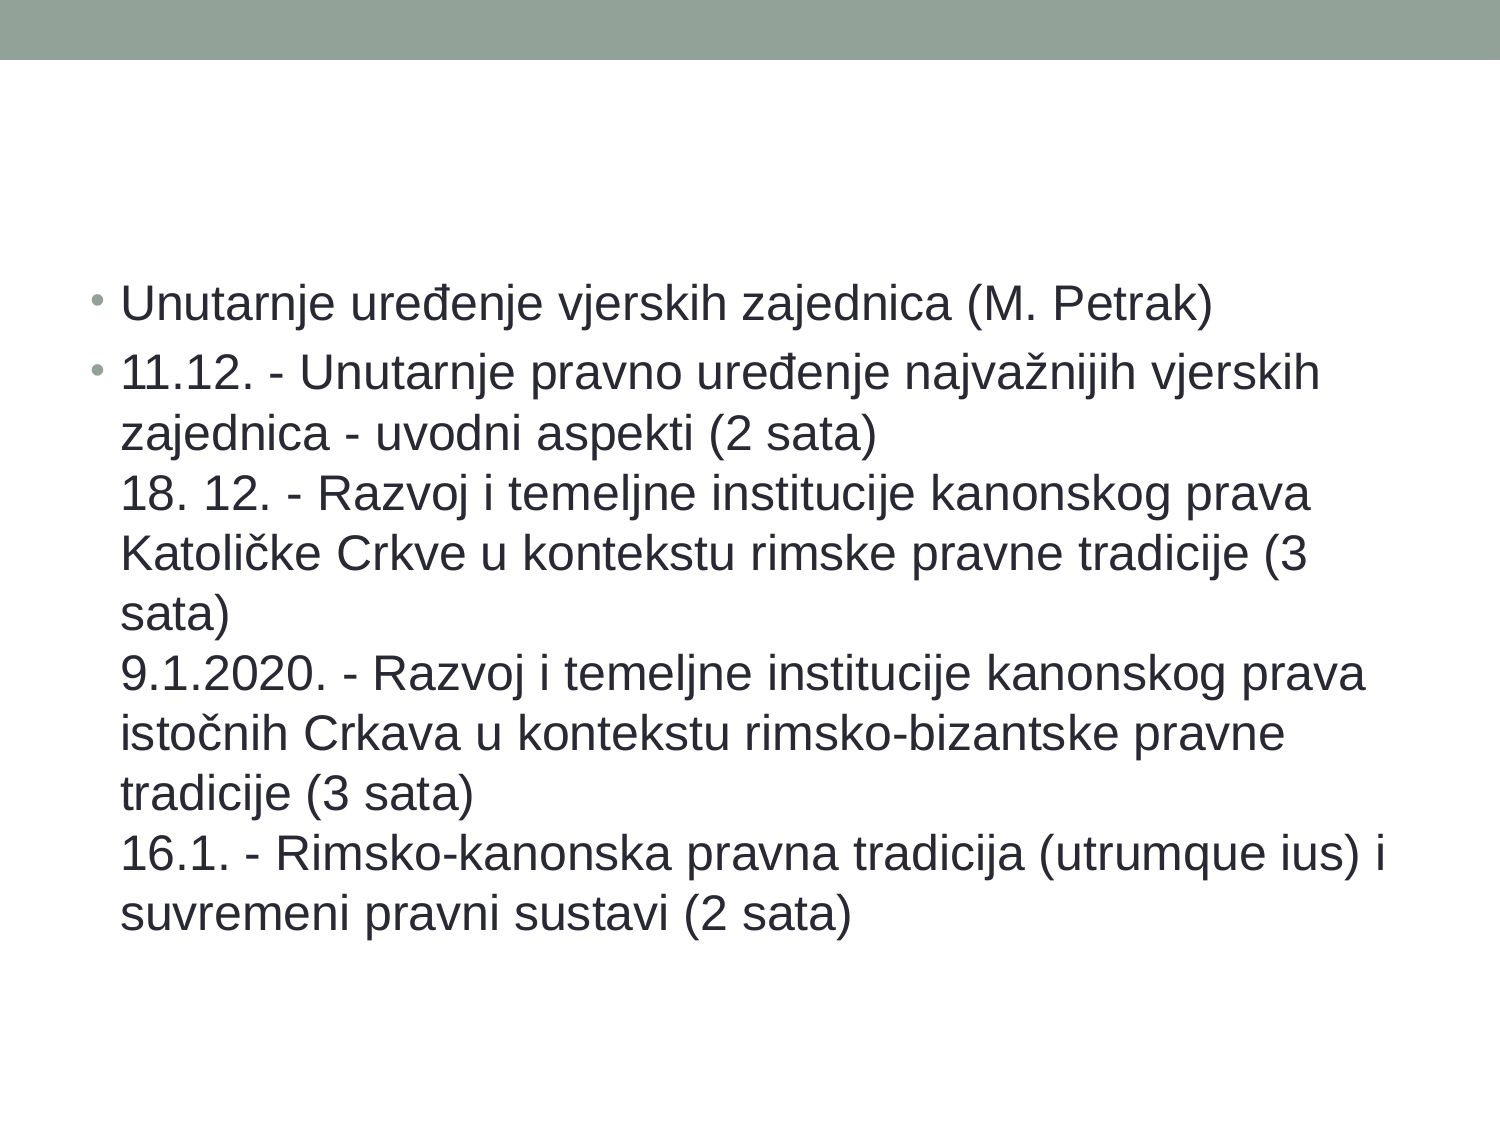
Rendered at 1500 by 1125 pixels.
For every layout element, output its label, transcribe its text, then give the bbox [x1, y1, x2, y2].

list Unutarnje uređenje vjerskih zajednica (M. Petrak) 11.12. - Unutarnje pravno uređenje najvažnijih vjerskih zajednica - uvodni aspekti (2 sata) 18. 12. - Razvoj i temeljne institucije kanonskog prava Katoličke Crkve u kontekstu rimske pravne tradicije (3 sata) 9.1.2020. - Razvoj i temeljne institucije kanonskog prava istočnih Crkava u kontekstu rimsko-bizantske pravne tradicije (3 sata) 16.1. - Rimsko-kanonska pravna tradicija (utrumque ius) i suvremeni pravni sustavi (2 sata) [75, 262, 1425, 1063]
